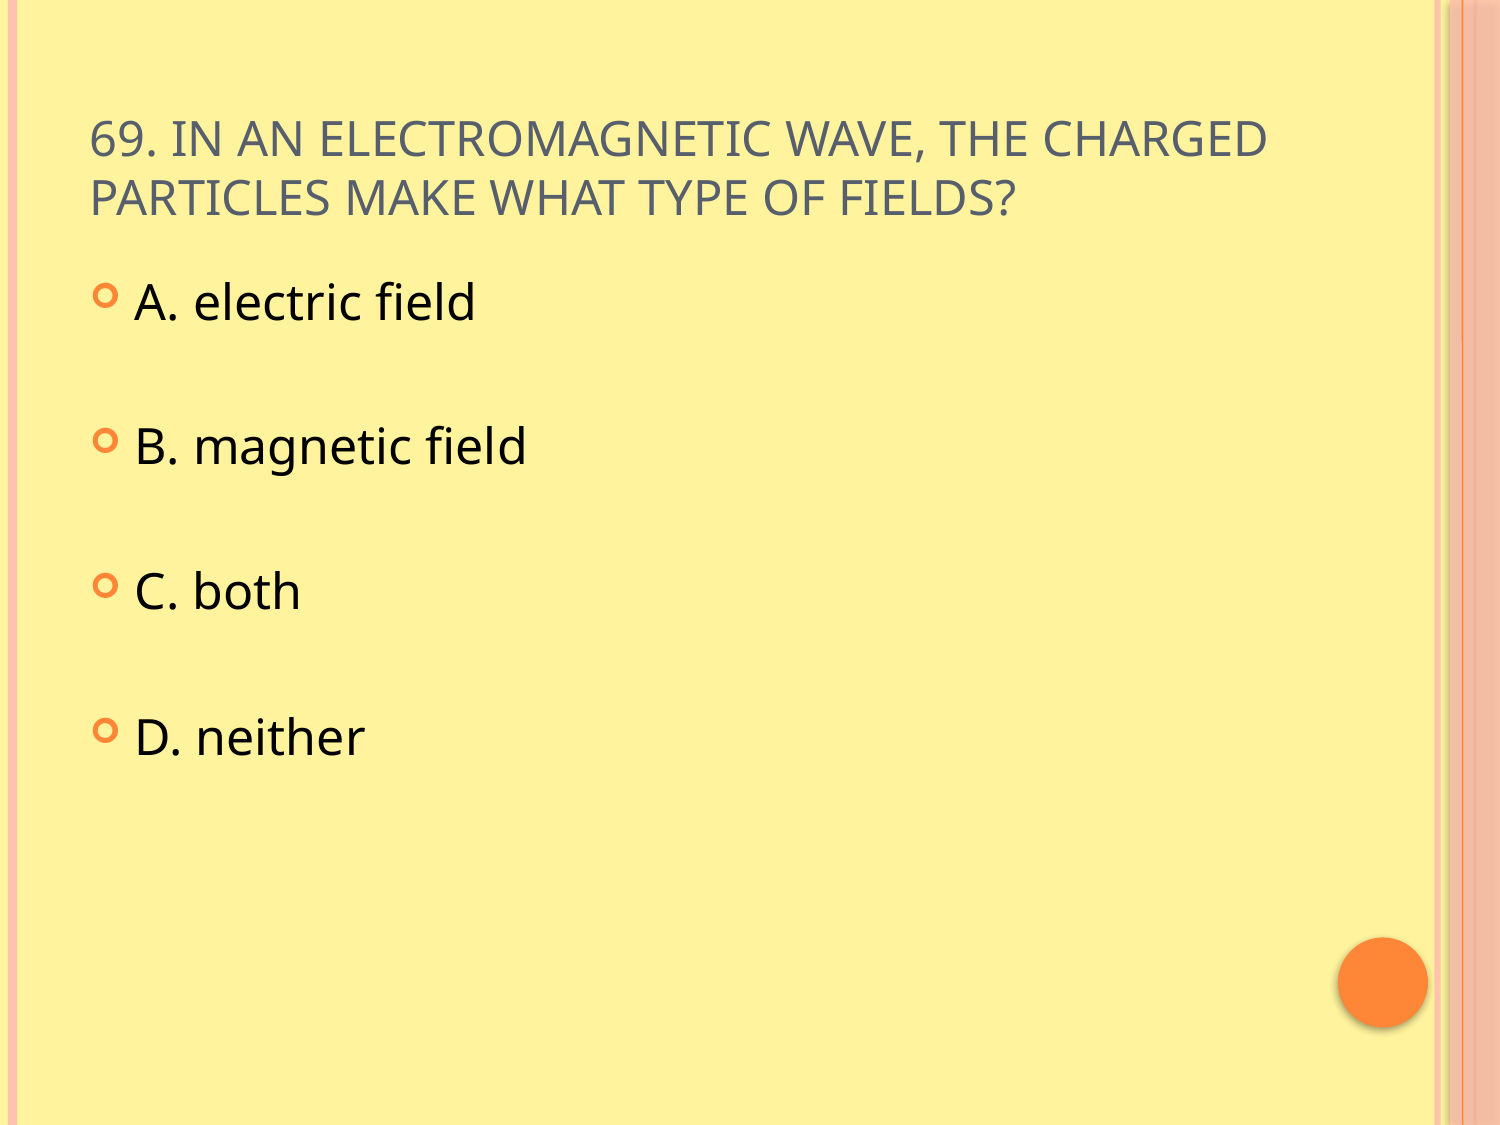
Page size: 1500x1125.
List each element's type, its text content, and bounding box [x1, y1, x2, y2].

title 69. In an electromagnetic wave, the charged particles make what type of fields? [75, 45, 1300, 233]
list A. electric field B. magnetic field C. both D. neither [75, 262, 1300, 1062]
